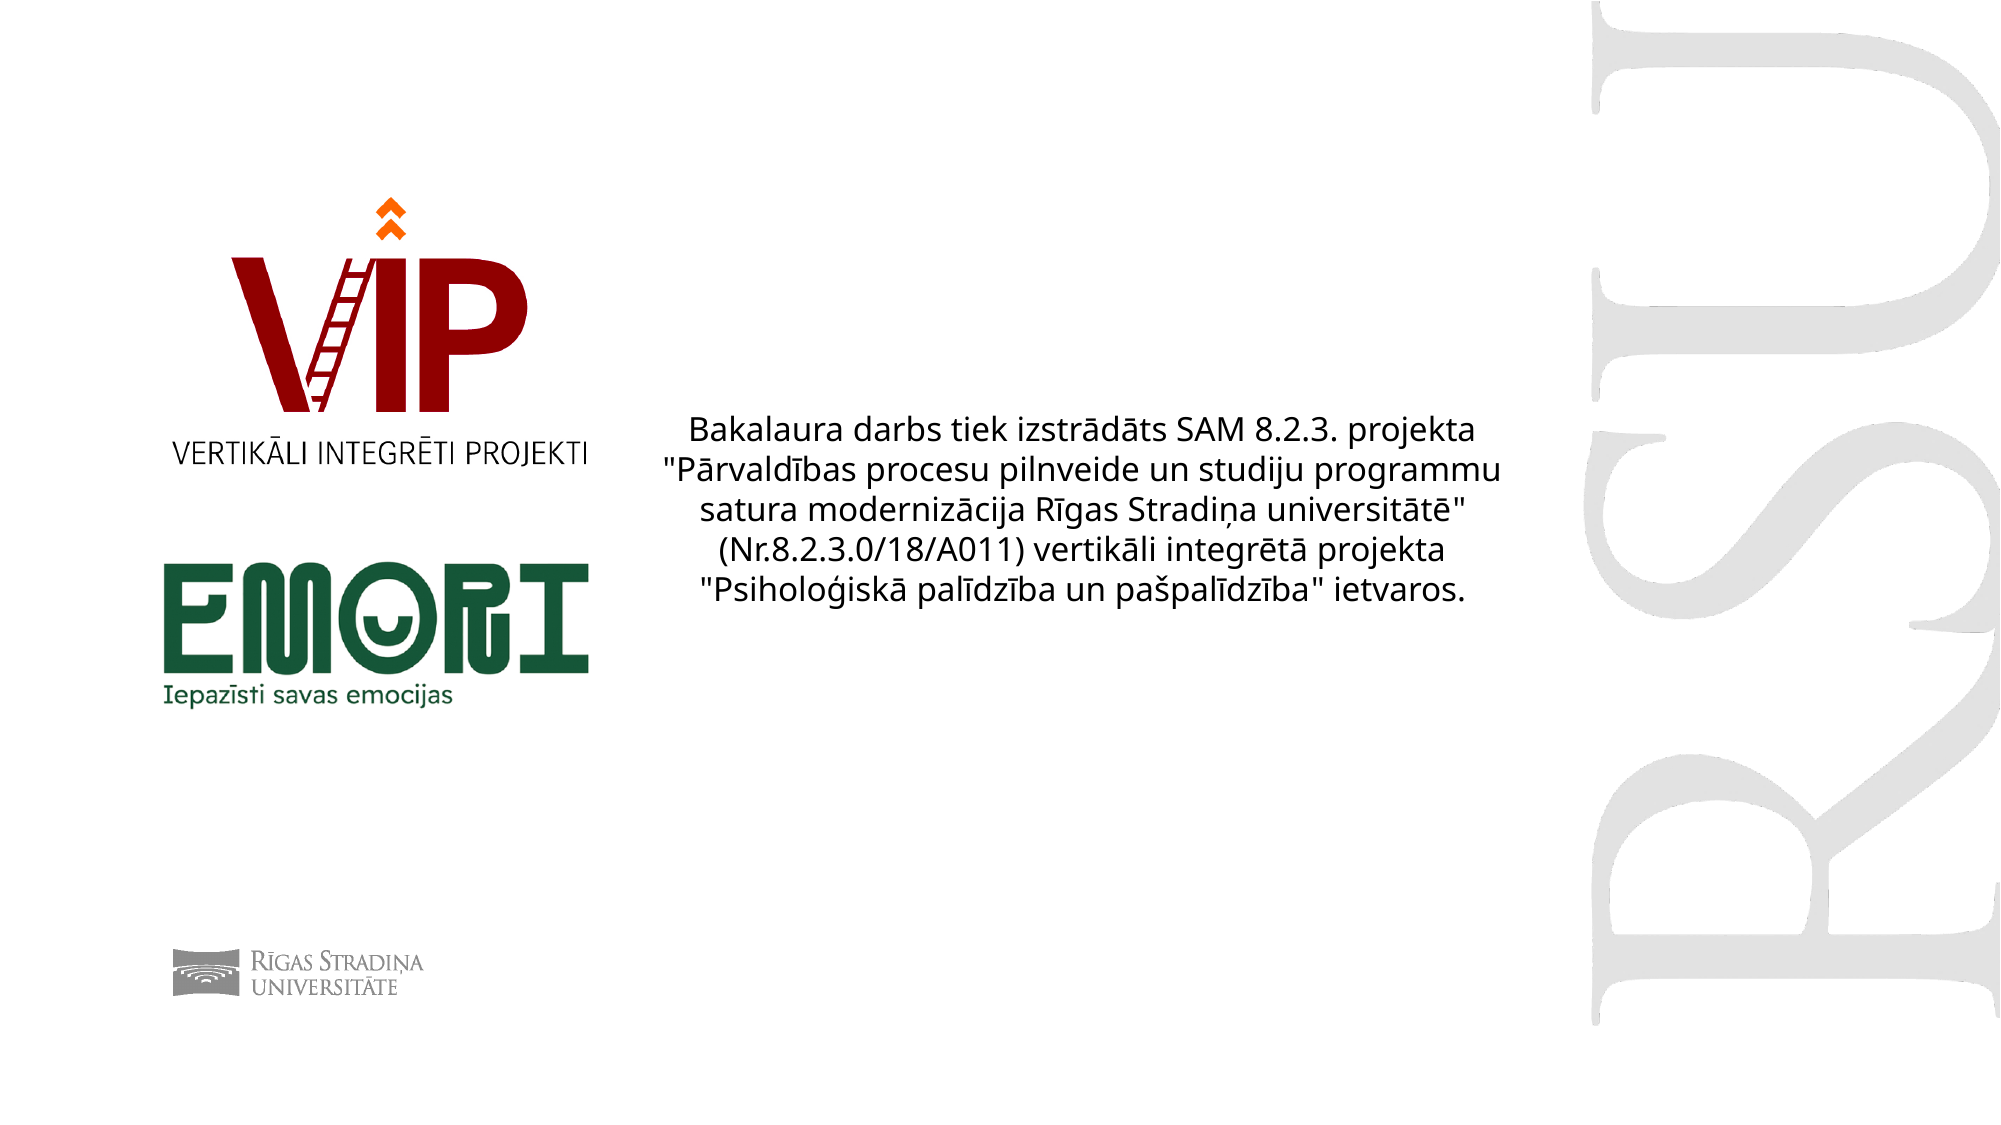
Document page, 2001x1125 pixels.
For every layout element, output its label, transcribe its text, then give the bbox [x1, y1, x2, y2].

picture [1583, 1, 2000, 1026]
text_box Bakalaura darbs tiek izstrādāts SAM 8.2.3. projekta "Pārvaldības procesu pilnveide un studiju programmu satura modernizācija Rīgas Stradiņa universitātē" (Nr.8.2.3.0/18/A011) vertikāli integrētā projekta "Psiholoģiskā palīdzība un pašpalīdzība" ietvaros. [644, 400, 1523, 616]
picture [173, 949, 424, 996]
picture [59, 155, 699, 759]
